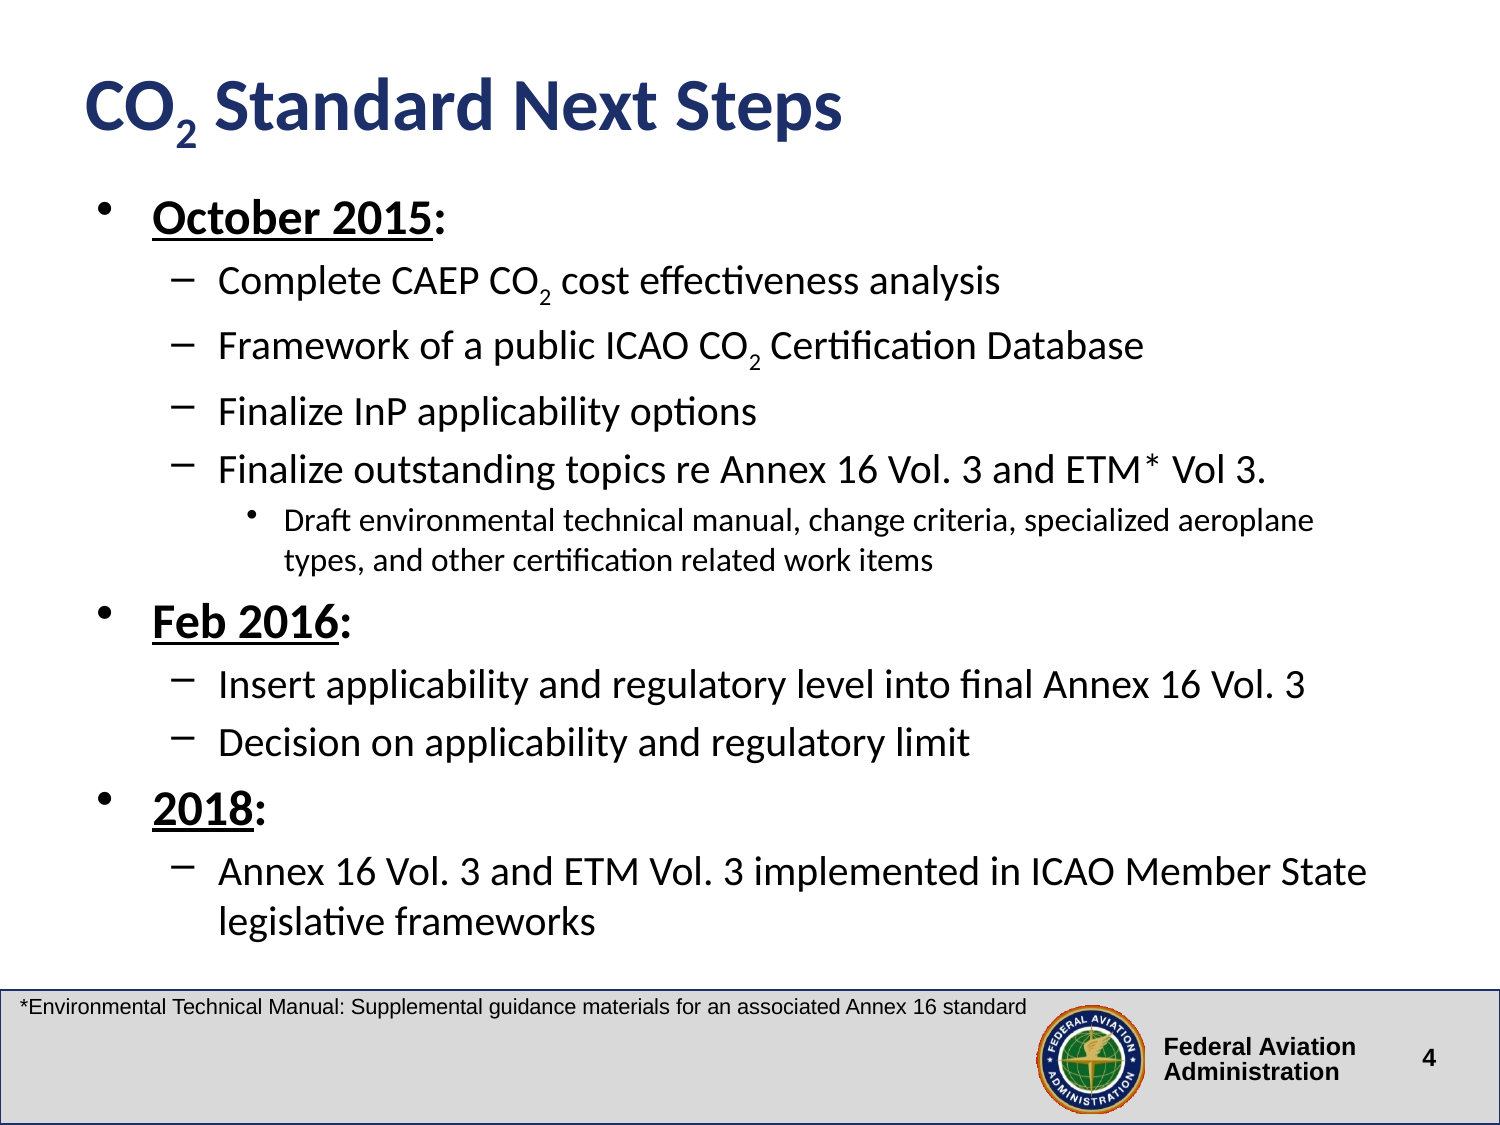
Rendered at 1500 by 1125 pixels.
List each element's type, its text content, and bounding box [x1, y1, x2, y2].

text_box *Environmental Technical Manual: Supplemental guidance materials for an associated Annex 16 standard [4, 985, 1050, 1027]
title CO2 Standard Next Steps [70, 56, 1500, 157]
picture [1036, 1004, 1145, 1114]
list October 2015: Complete CAEP CO2 cost effectiveness analysis Framework of a public ICAO CO2 Certification Database Finalize InP applicability options Finalize outstanding topics re Annex 16 Vol. 3 and ETM* Vol 3. Draft environmental technical manual, change criteria, specialized aeroplane types, and other certification related work items Feb 2016: Insert applicability and regulatory level into final Annex 16 Vol. 3 Decision on applicability and regulatory limit 2018: Annex 16 Vol. 3 and ETM Vol. 3 implemented in ICAO Member State legislative frameworks [81, 177, 1402, 969]
